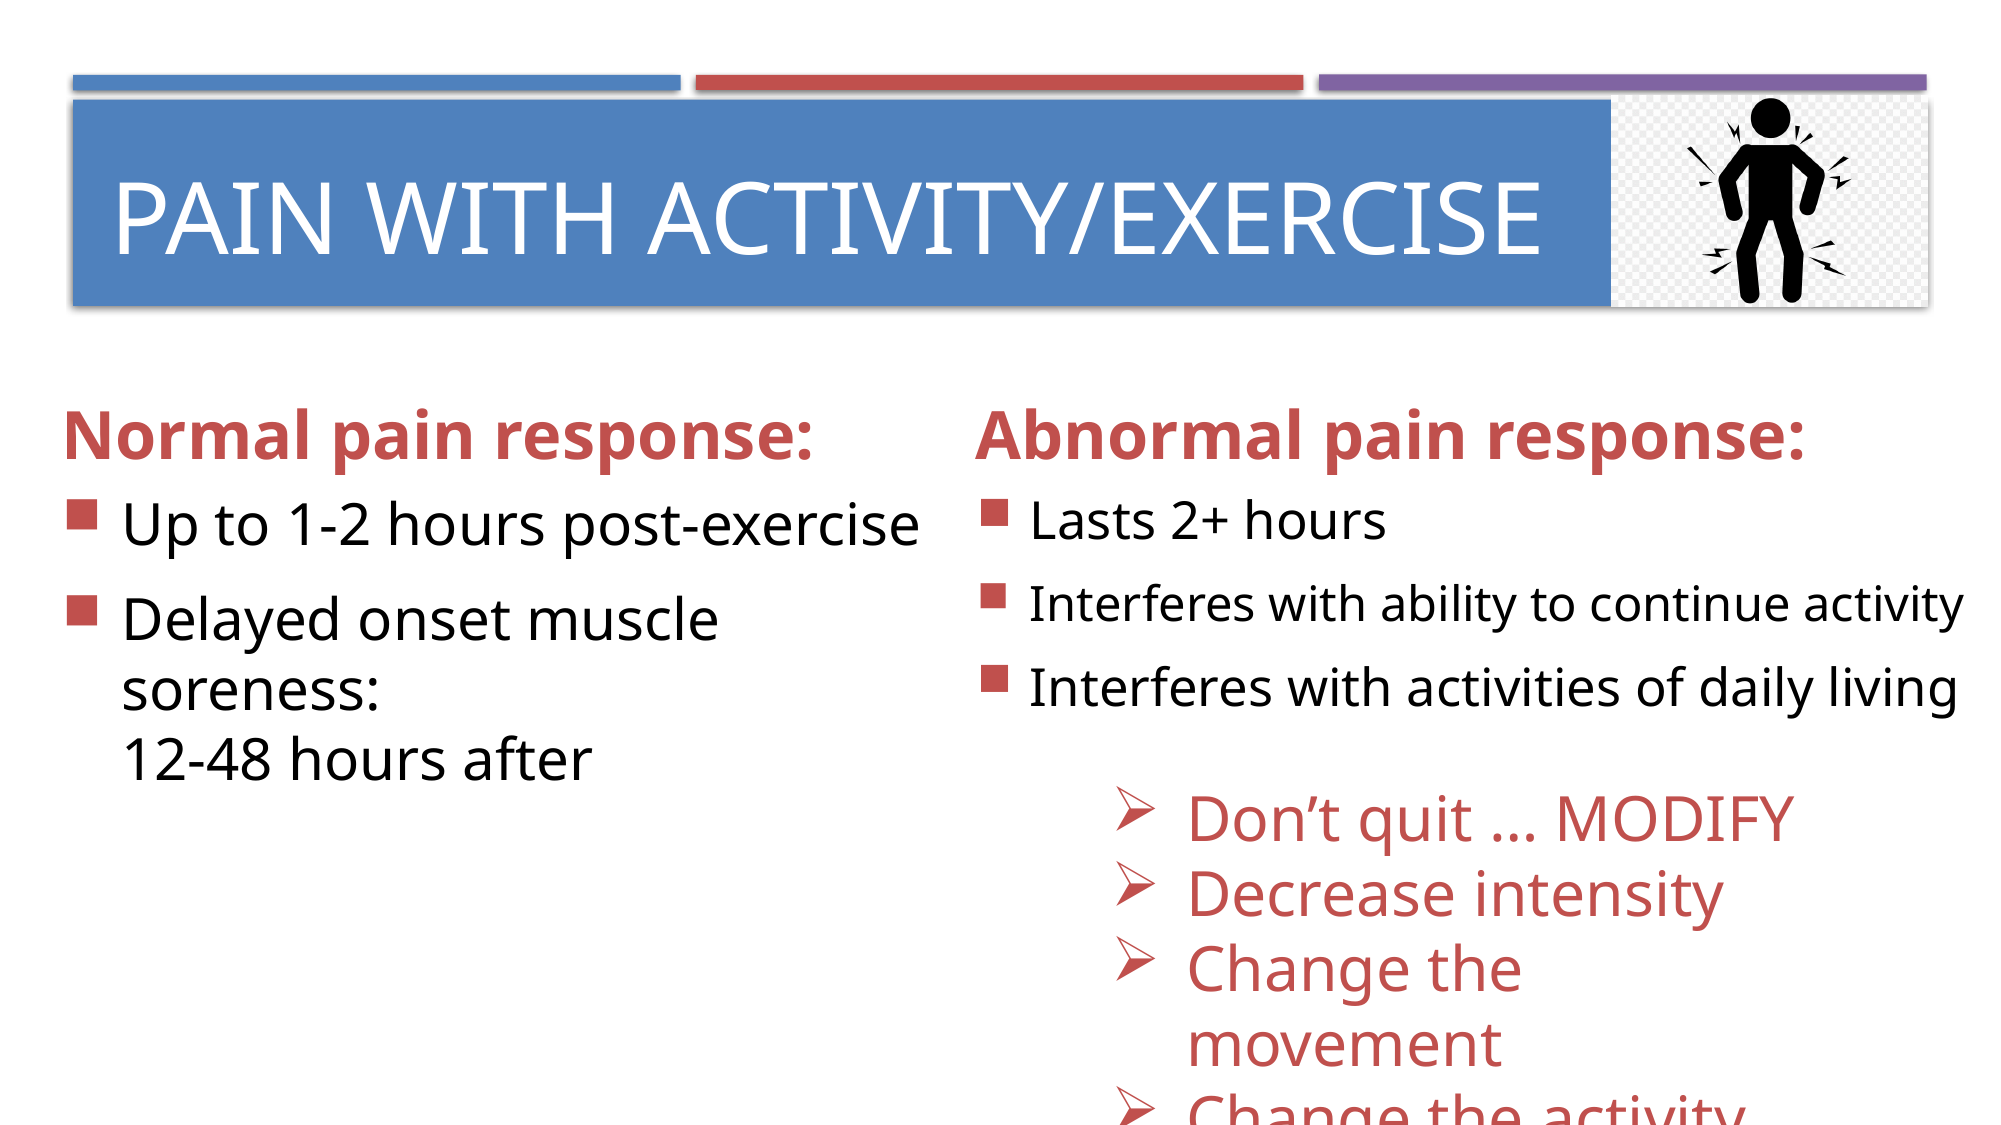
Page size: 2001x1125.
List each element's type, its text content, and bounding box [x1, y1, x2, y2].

text_box Abnormal pain response: [960, 392, 1895, 480]
title Pain with Activity/exercise [95, 119, 1604, 282]
list Lasts 2+ hours Interferes with ability to continue activity Interferes with activities of daily living [960, 479, 1981, 812]
list Normal pain response: [46, 392, 881, 479]
text_box Don’t quit … MODIFY Decrease intensity Change the movement Change the activity [1096, 771, 1865, 1125]
picture [1610, 94, 1929, 307]
list Up to 1-2 hours post-exercise Delayed onset muscle soreness: 12-48 hours after [46, 479, 960, 812]
